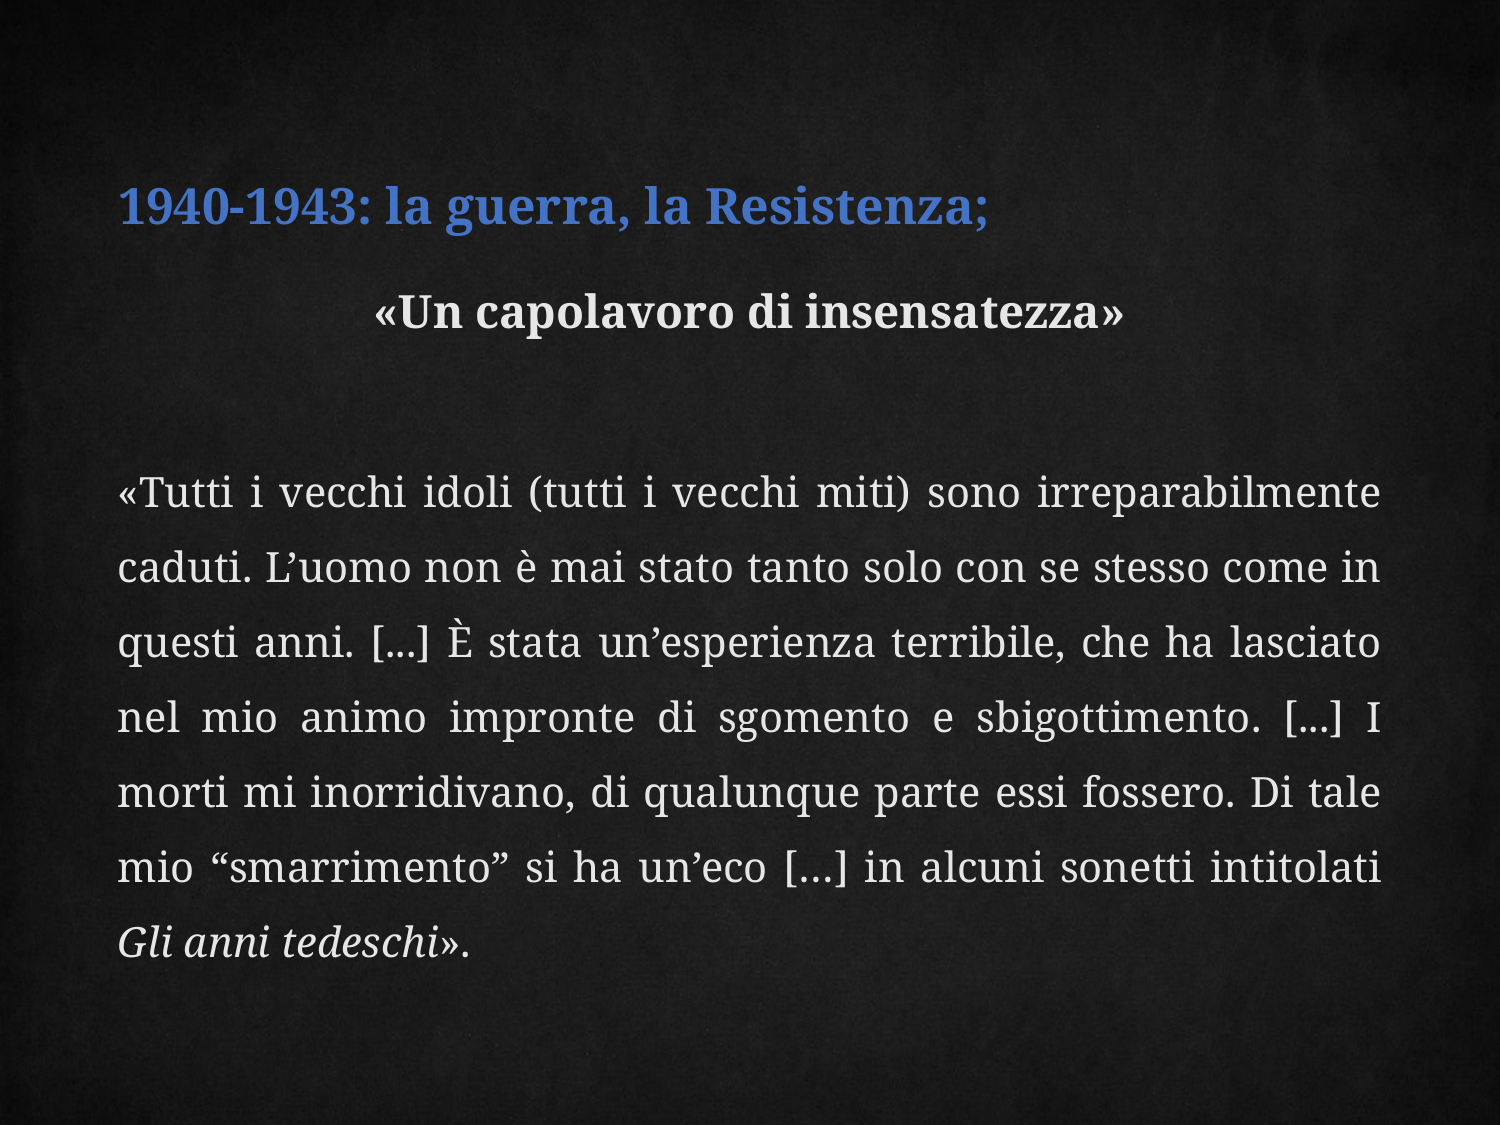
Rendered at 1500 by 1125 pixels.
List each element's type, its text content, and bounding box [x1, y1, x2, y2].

list 1940-1943: la guerra, la Resistenza; «Un capolavoro di insensatezza» [103, 136, 1397, 401]
text_box «Tutti i vecchi idoli (tutti i vecchi miti) sono irreparabilmente caduti. L’uomo non è mai stato tanto solo con se stesso come in questi anni. [...] È stata un’esperienza terribile, che ha lasciato nel mio animo impronte di sgomento e sbigottimento. [...] I morti mi inorridivano, di qualunque parte essi fossero. Di tale mio “smarrimento” si ha un’eco […] in alcuni sonetti intitolati Gli anni tedeschi». [103, 433, 1397, 974]
picture [0, 0, 1500, 1125]
